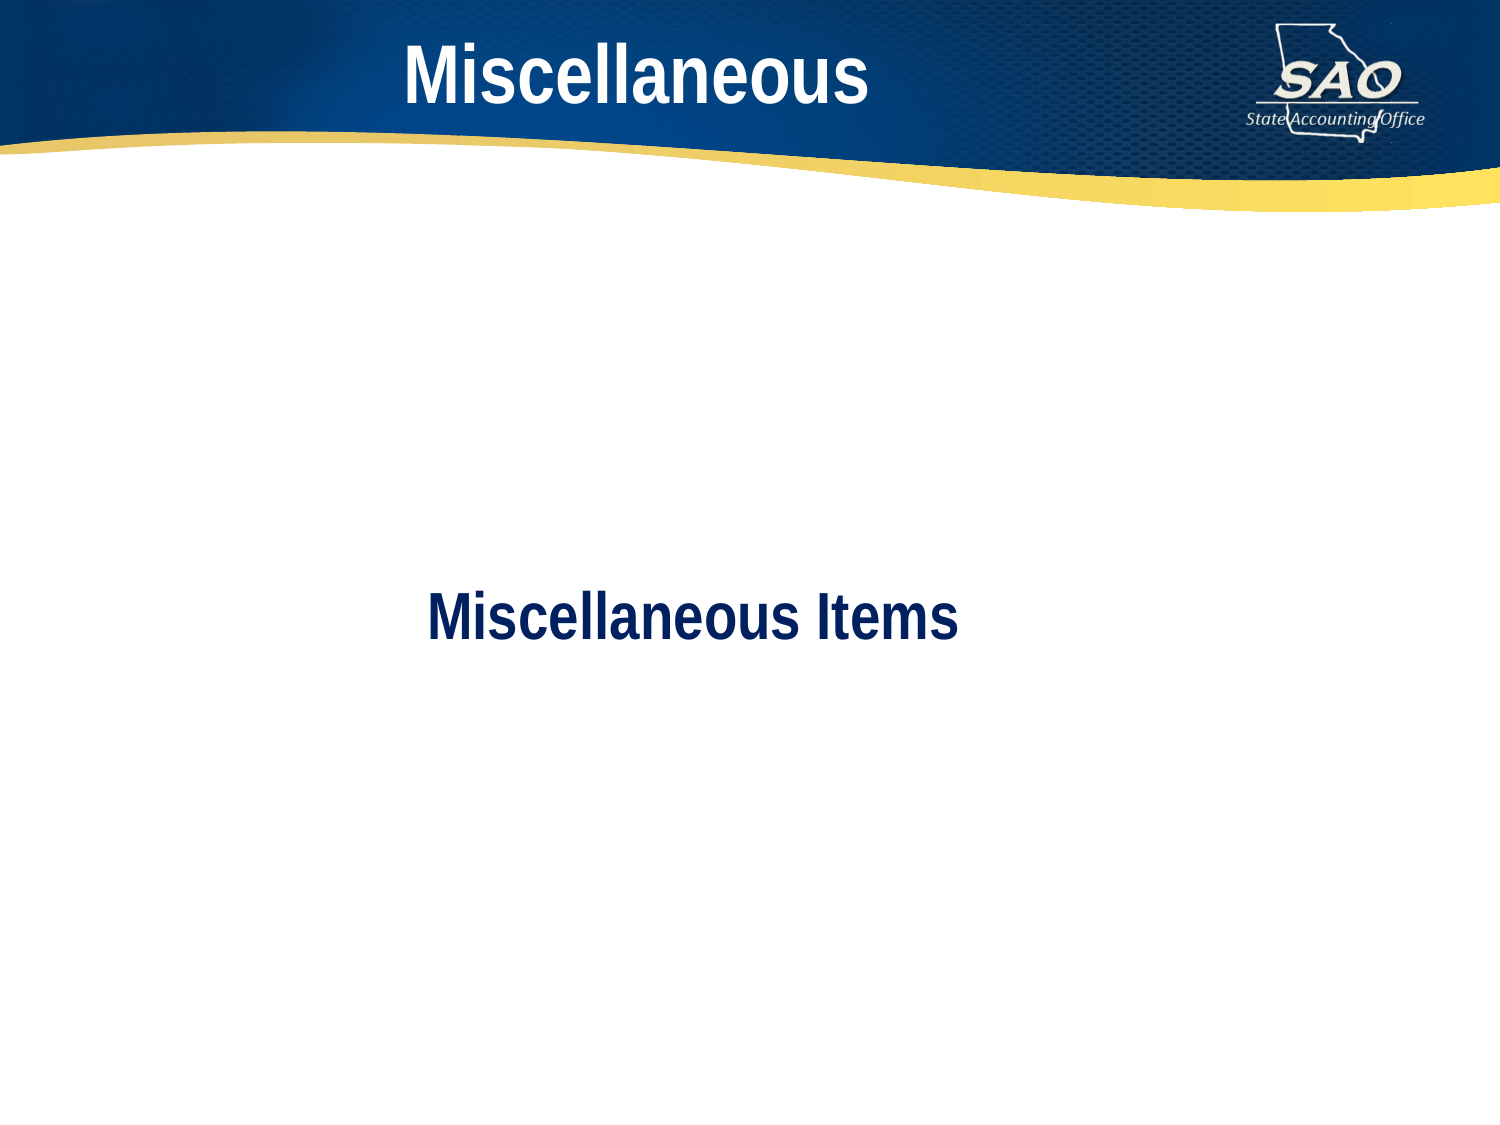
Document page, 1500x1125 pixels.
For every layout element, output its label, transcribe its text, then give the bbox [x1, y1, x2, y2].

list Miscellaneous Items [112, 212, 1425, 1075]
title Miscellaneous [112, 12, 1163, 150]
picture [0, 0, 1500, 180]
